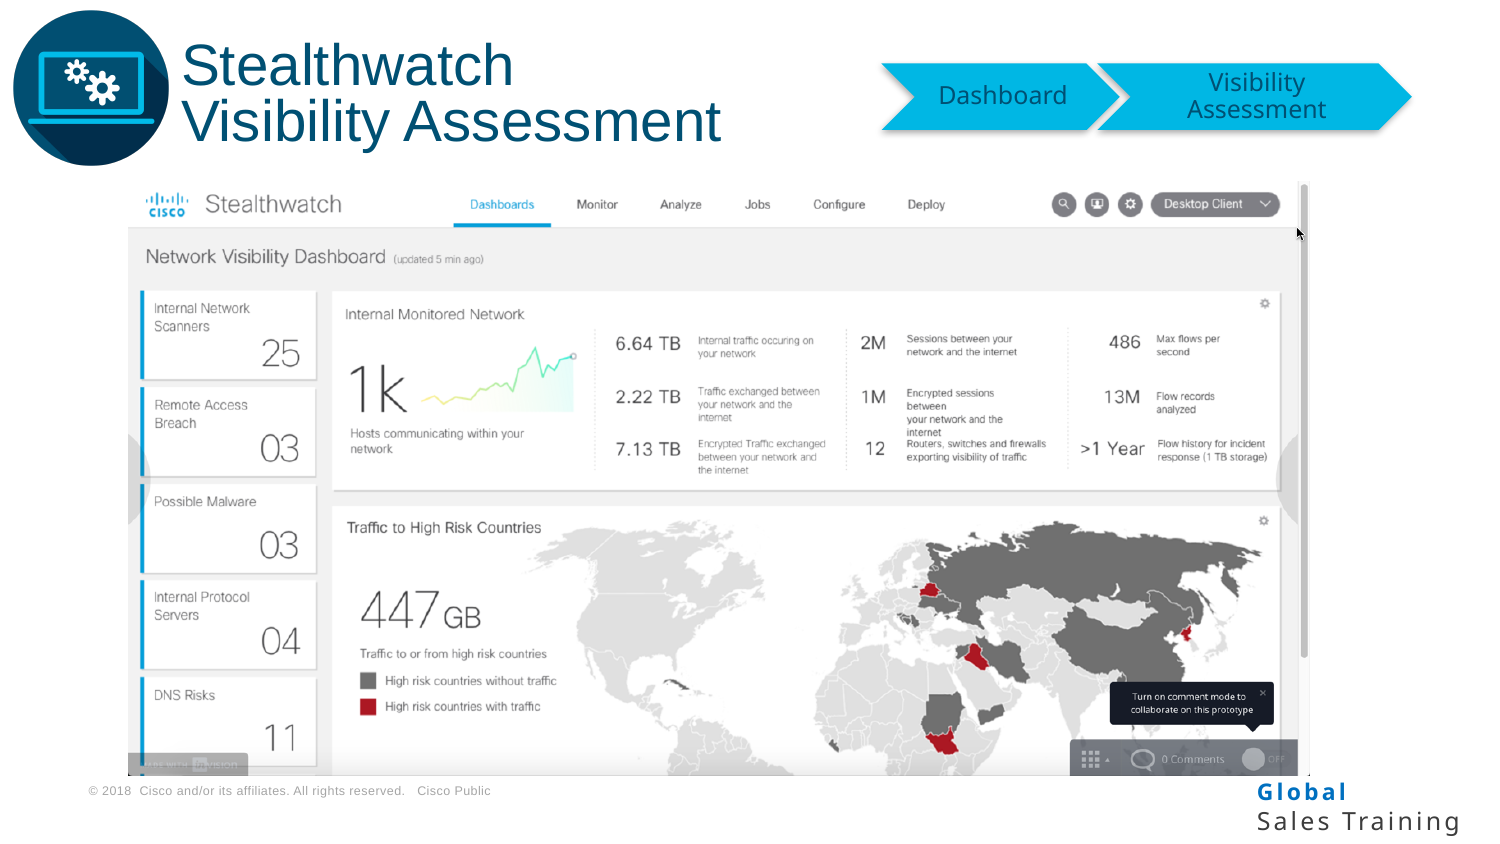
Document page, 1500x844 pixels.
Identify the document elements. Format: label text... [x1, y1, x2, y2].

picture [86, 71, 119, 105]
picture [127, 181, 1310, 776]
picture [12, 9, 169, 167]
picture [65, 60, 88, 83]
title Stealthwatch Visibility Assessment [173, 36, 1500, 157]
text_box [797, 63, 1500, 131]
